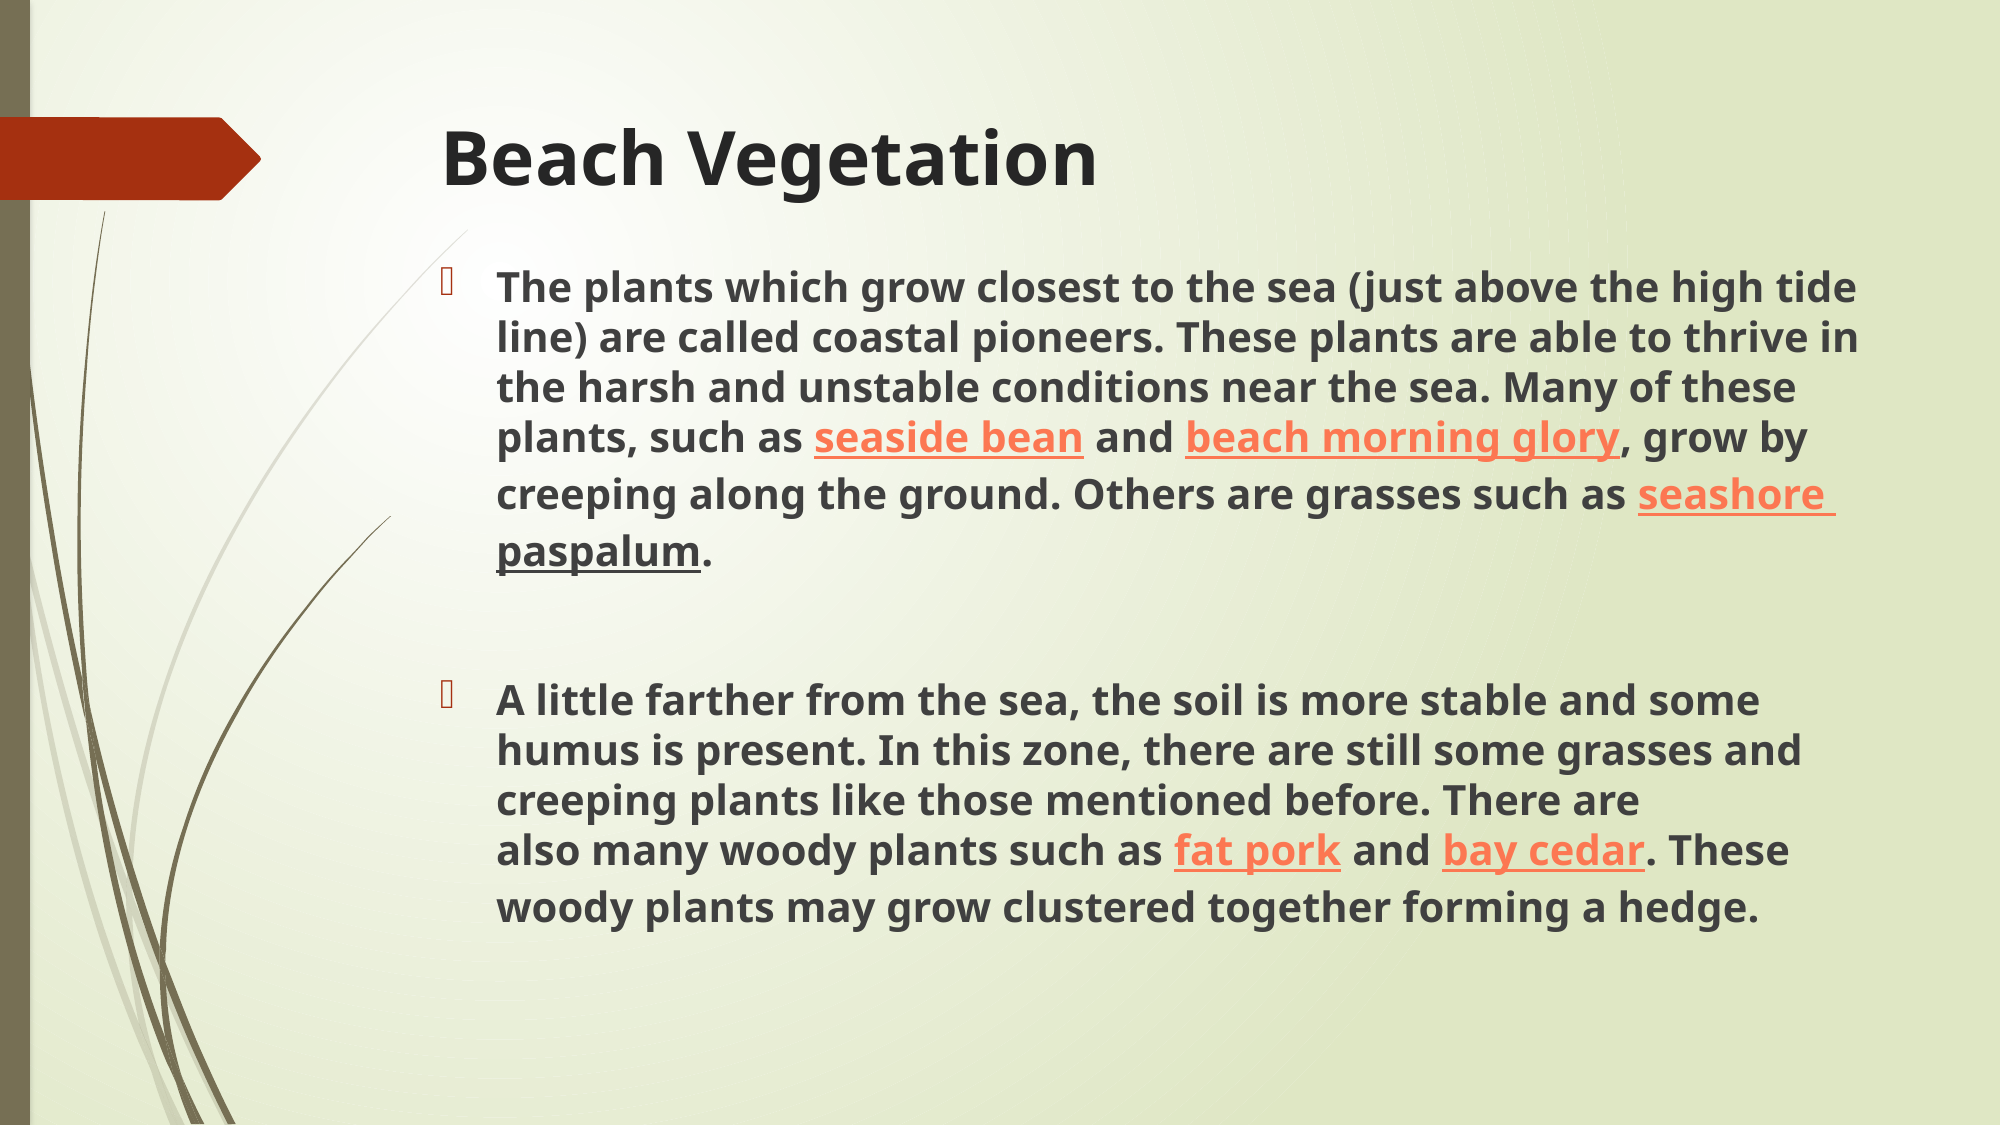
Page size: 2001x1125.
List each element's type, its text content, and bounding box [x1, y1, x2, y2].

title Beach Vegetation [425, 102, 1888, 253]
list The plants which grow closest to the sea (just above the high tide line) are called coastal pioneers. These plants are able to thrive in the harsh and unstable conditions near the sea. Many of these plants, such as seaside bean and beach morning glory, grow by creeping along the ground. Others are grasses such as seashore paspalum. A little farther from the sea, the soil is more stable and some humus is present. In this zone, there are still some grasses and creeping plants like those mentioned before. There are also many woody plants such as fat pork and bay cedar. These woody plants may grow clustered together forming a hedge. [424, 253, 1888, 1035]
